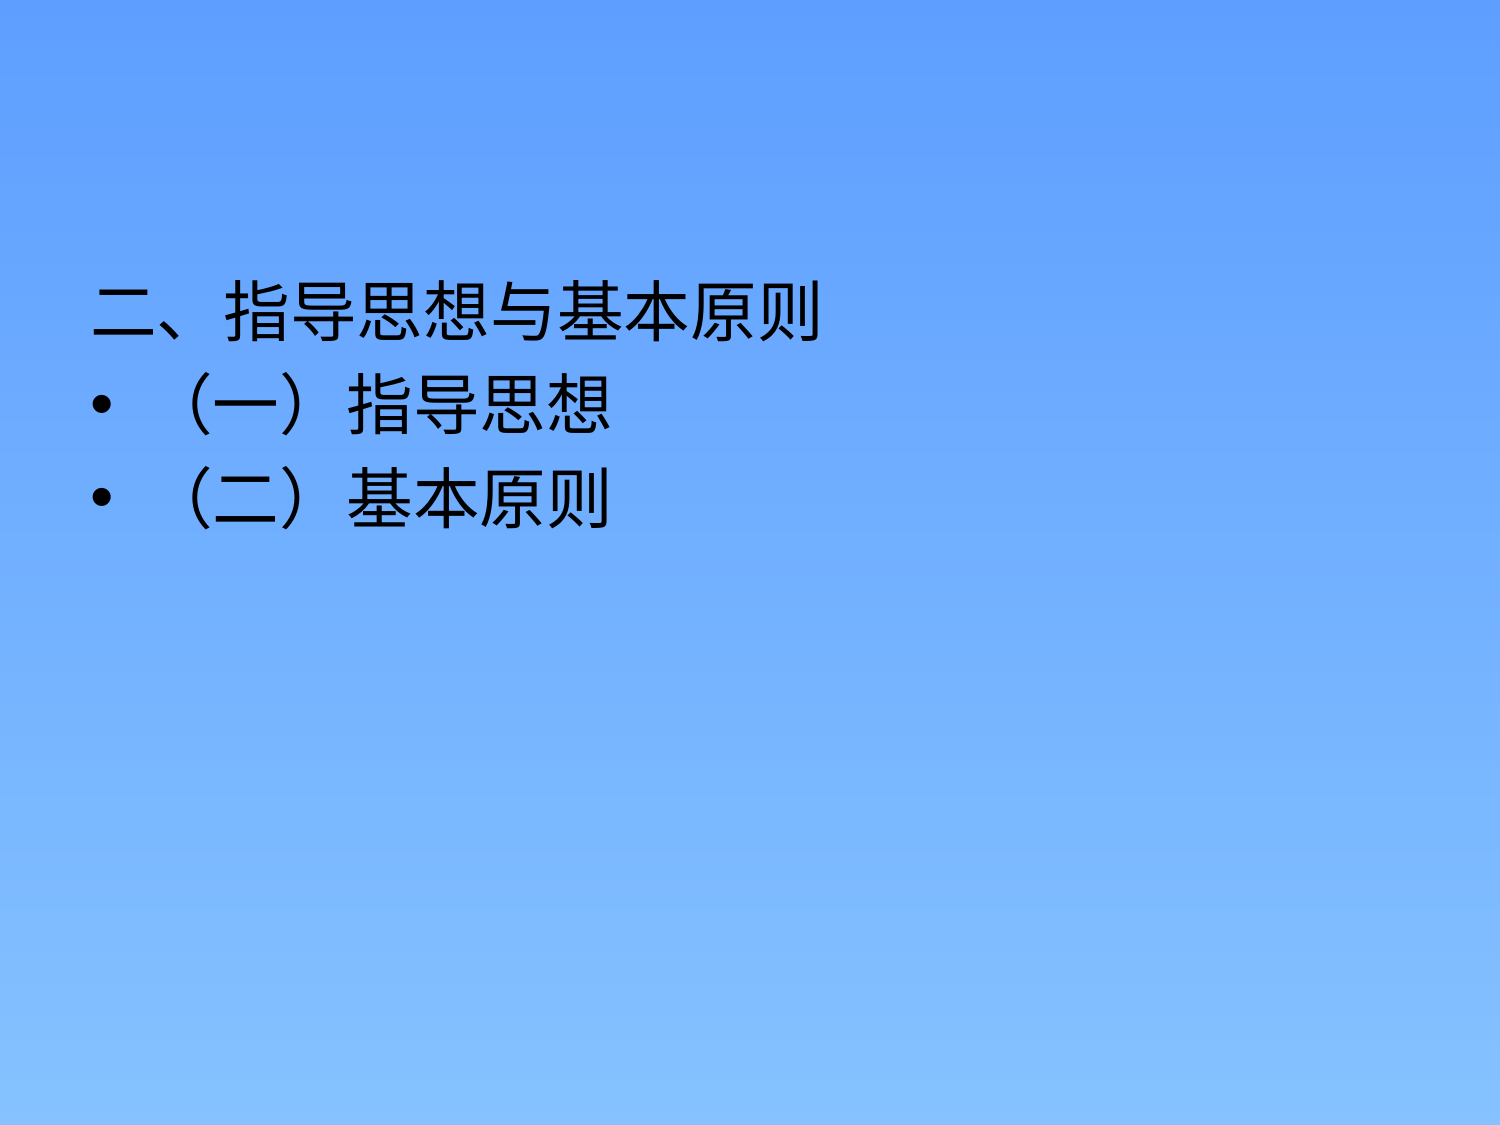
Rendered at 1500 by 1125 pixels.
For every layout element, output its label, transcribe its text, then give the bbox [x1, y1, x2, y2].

list 二、指导思想与基本原则 （一）指导思想 （二）基本原则 [75, 262, 1425, 1005]
